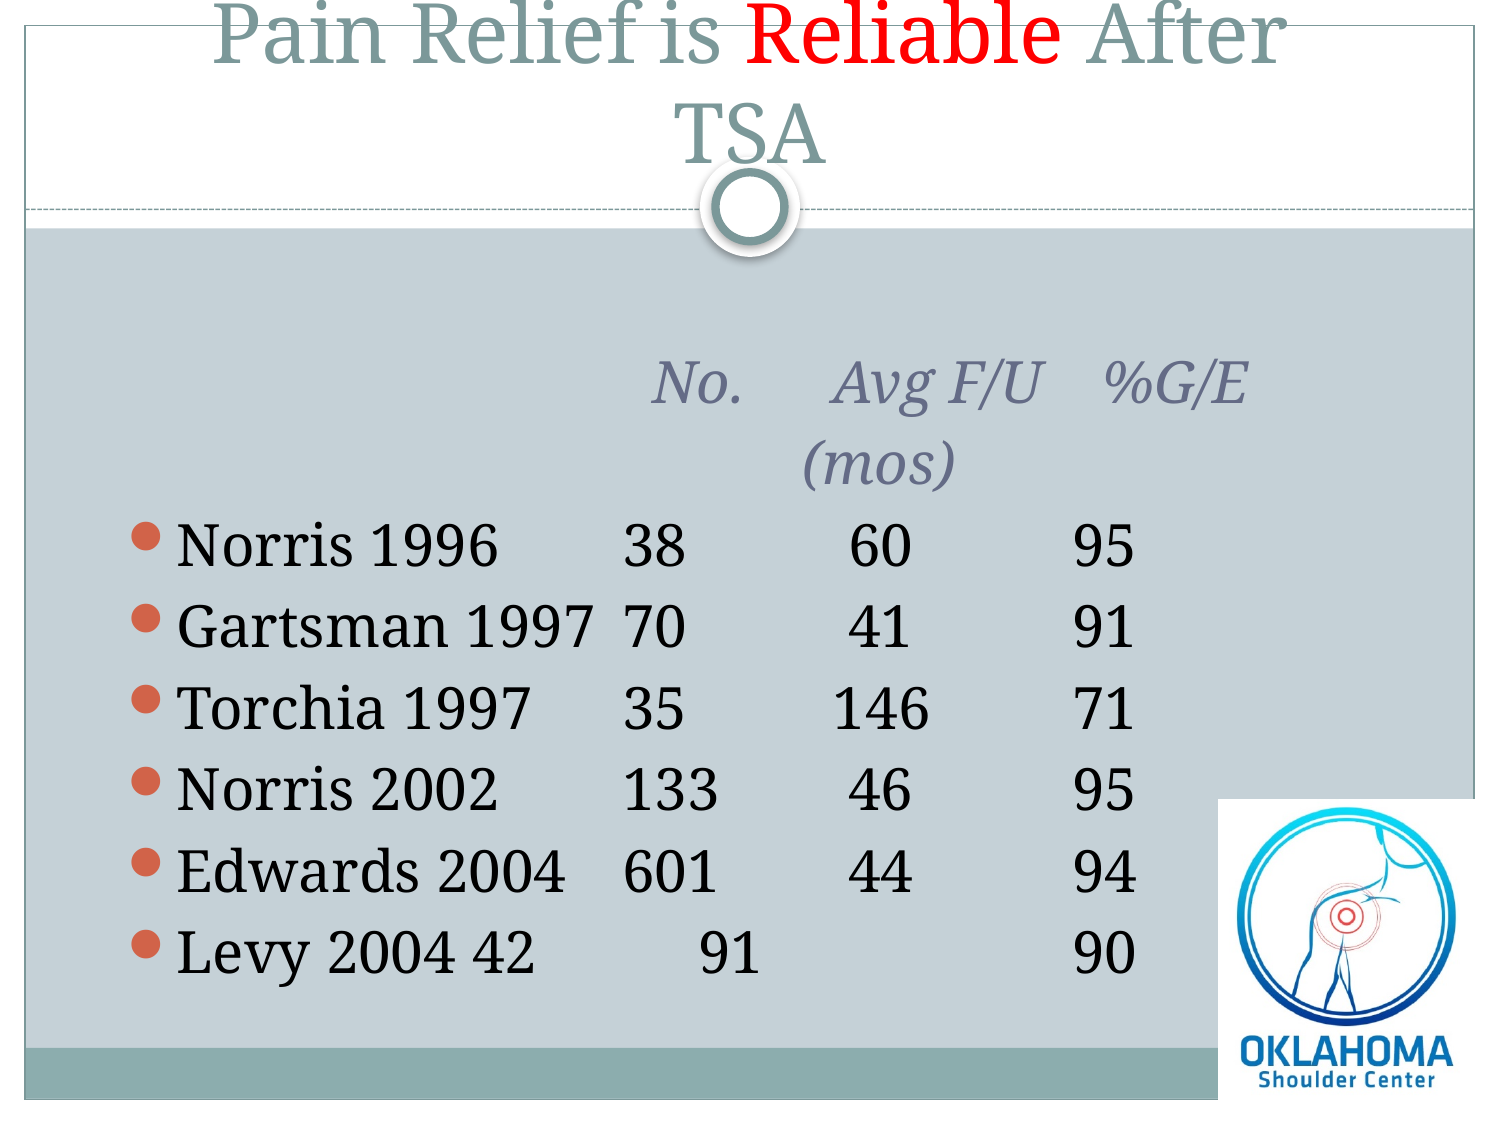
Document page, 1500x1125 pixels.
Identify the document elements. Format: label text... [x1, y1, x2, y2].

list No. Avg F/U %G/E (mos) Norris 1996 38 60 95 Gartsman 1997 70 41 91 Torchia 1997 35 146 71 Norris 2002 133 46 95 Edwards 2004 601 44 94 Levy 2004 42 91 90 [112, 337, 1388, 1013]
title Pain Relief is Reliable After TSA [112, 0, 1388, 188]
picture [1217, 799, 1475, 1102]
